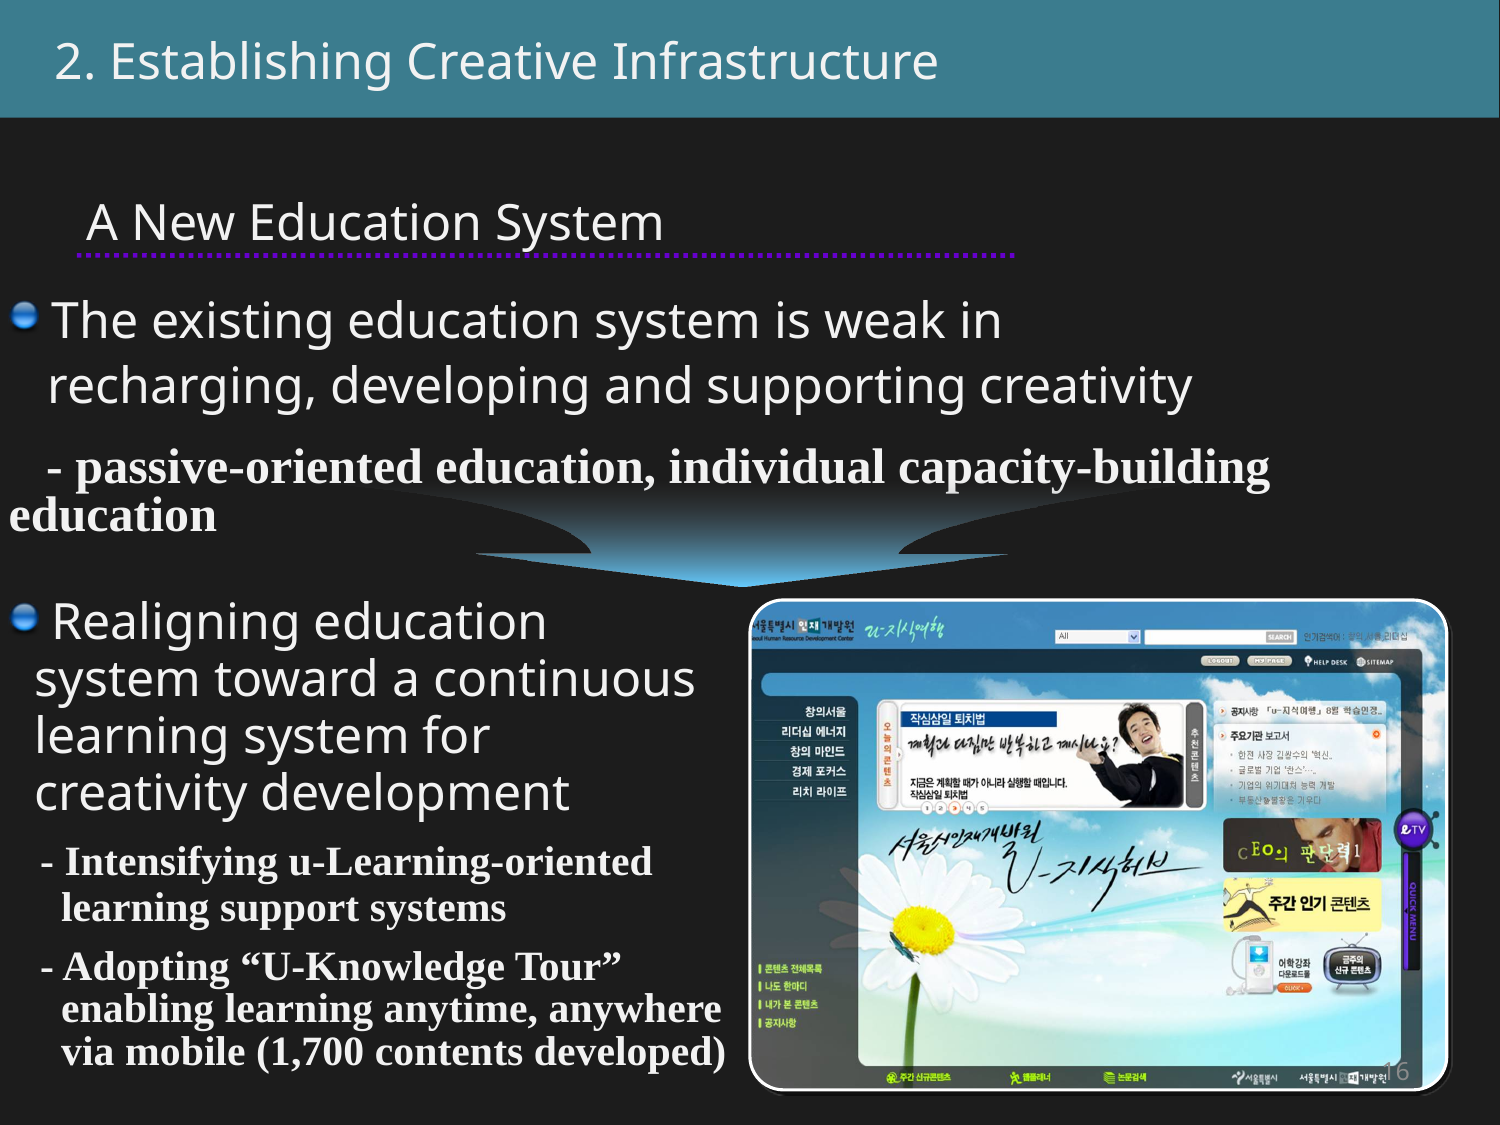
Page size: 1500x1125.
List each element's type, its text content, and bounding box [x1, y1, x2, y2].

picture [8, 300, 39, 336]
text_box [1329, 599, 1447, 1088]
text_box [761, 1082, 1074, 1090]
slide_number 16 [1074, 1042, 1425, 1103]
text_box [0, 0, 1499, 118]
text_box A New Education System [71, 160, 922, 280]
text_box [265, 479, 1223, 587]
text_box The existing education system is weak in recharging, developing and supporting creativity - passive-oriented education, individual capacity-building education [0, 292, 1500, 549]
text_box 2. Establishing Creative Infrastructure [40, 13, 1500, 105]
picture [8, 602, 39, 638]
text_box Realigning education system toward a continuous learning system for creativity development - Intensifying u-Learning-oriented learning support systems - Adopting “U-Knowledge Tour” enabling learning anytime, anywhere via mobile (1,700 contents developed) [0, 586, 1329, 1082]
